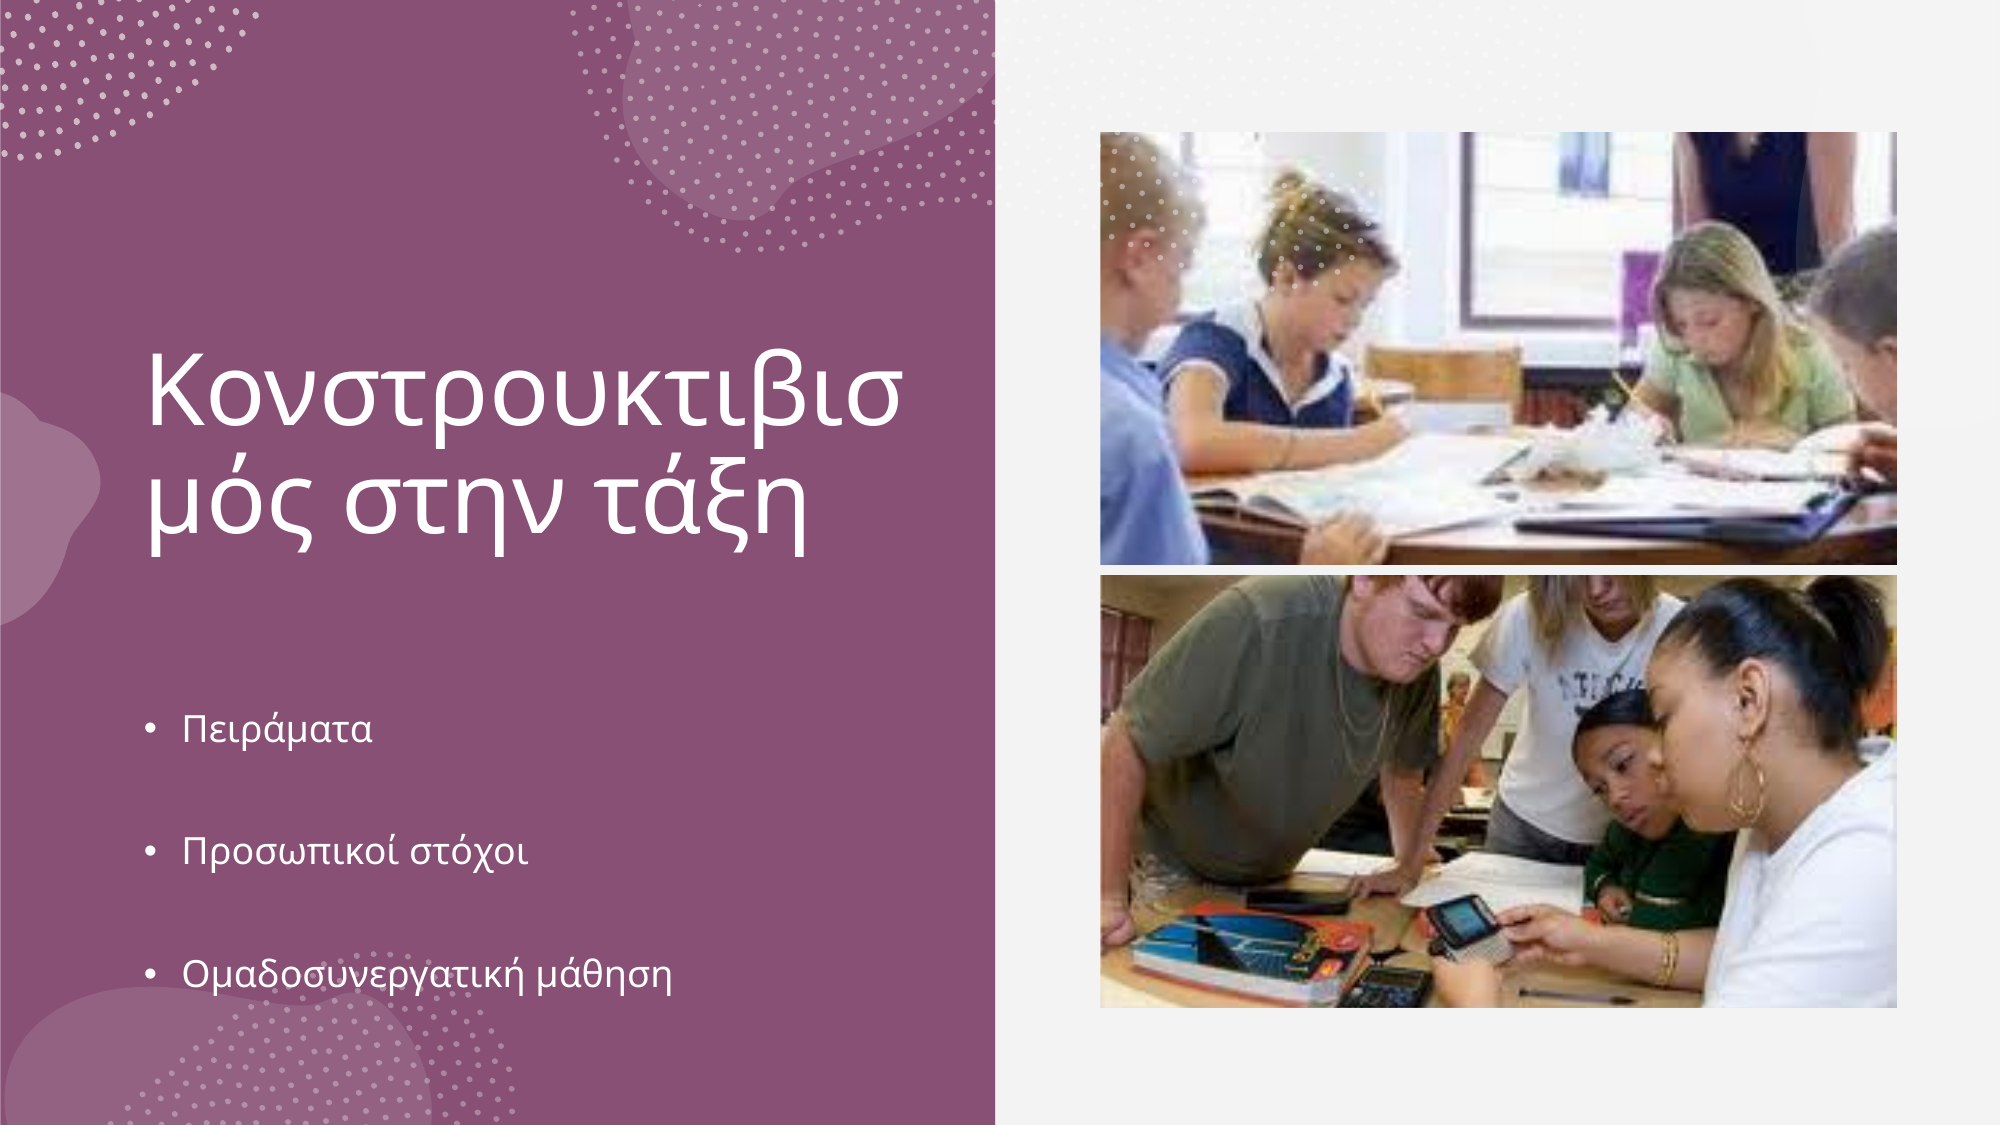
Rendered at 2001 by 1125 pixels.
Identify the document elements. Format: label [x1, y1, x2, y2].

text_box [0, 0, 2000, 1125]
